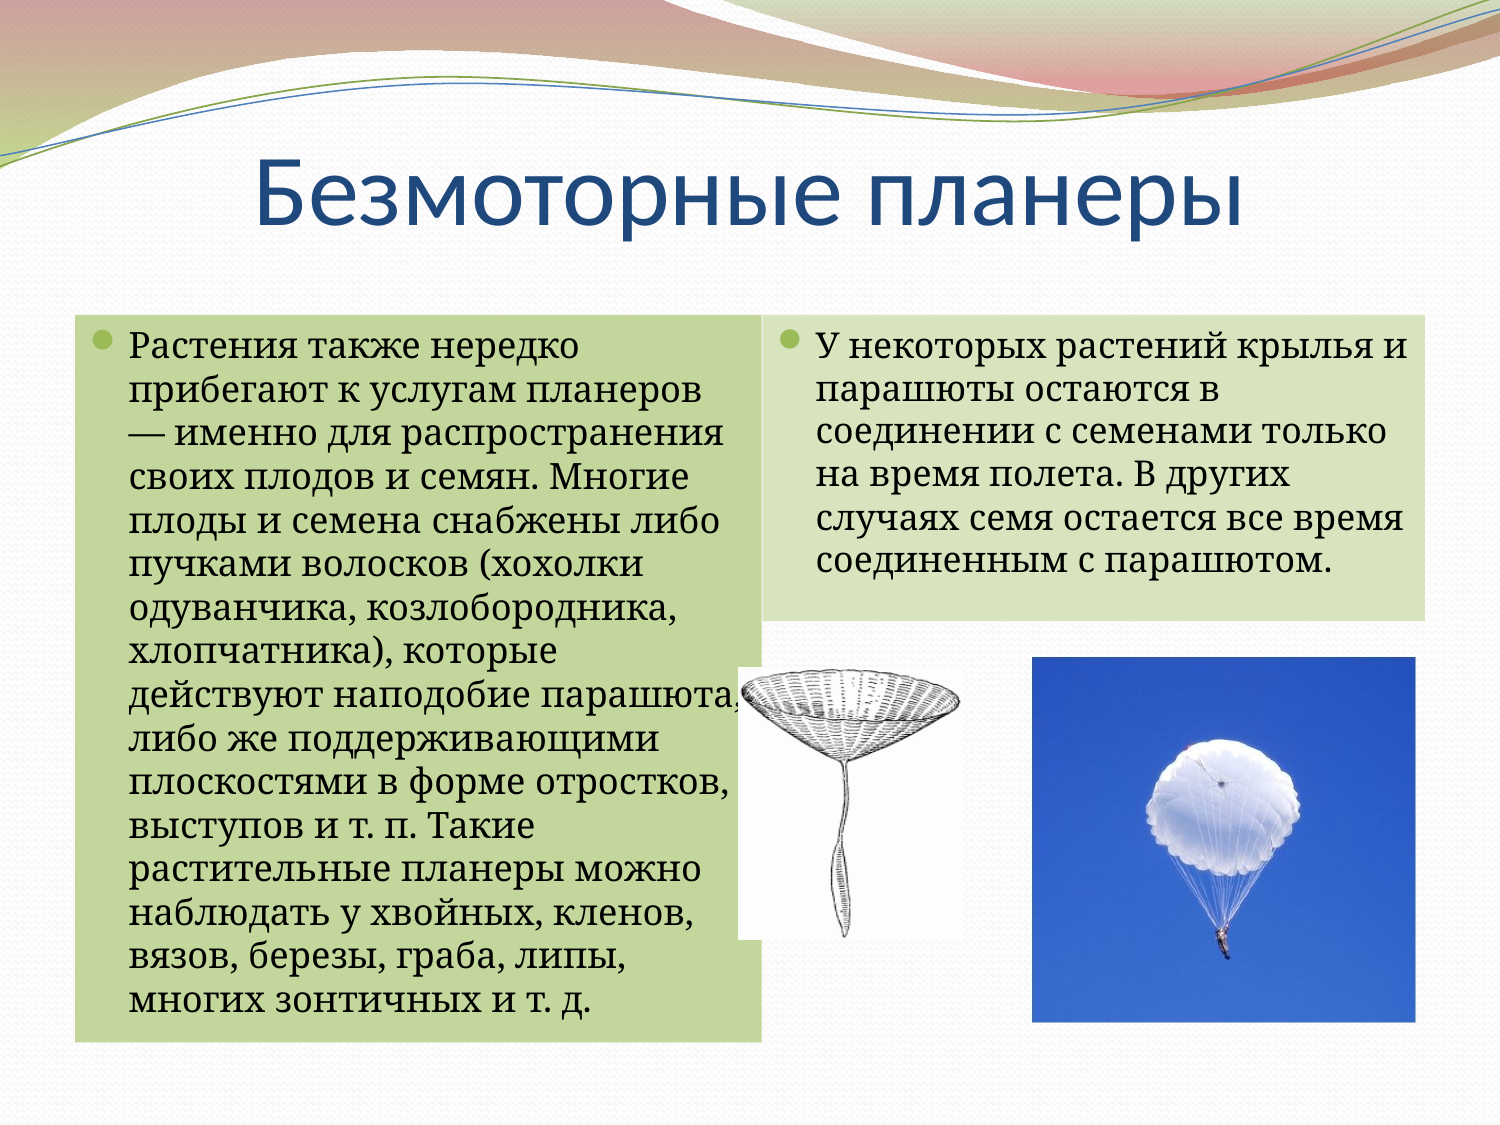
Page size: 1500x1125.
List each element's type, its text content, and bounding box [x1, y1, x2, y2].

title Безмоторные планеры [75, 115, 1425, 247]
picture [1030, 655, 1416, 1023]
list У некоторых растений крылья и парашюты остаются в соединении с семенами только на время полета. В других случаях семя остается все время соединенным с парашютом. [762, 314, 1425, 622]
picture [738, 667, 963, 941]
list Растения также нередко прибегают к услугам планеров — именно для распространения своих плодов и семян. Многие плоды и семена снабжены либо пучками волосков (хохолки одуванчика, козлобородника, хлопчатника), которые действуют наподобие парашюта, либо же поддерживающими плоскостями в форме отростков, выступов и т. п. Такие растительные планеры можно наблюдать у хвойных, кленов, вязов, березы, граба, липы, многих зонтичных и т. д. [75, 314, 762, 1043]
